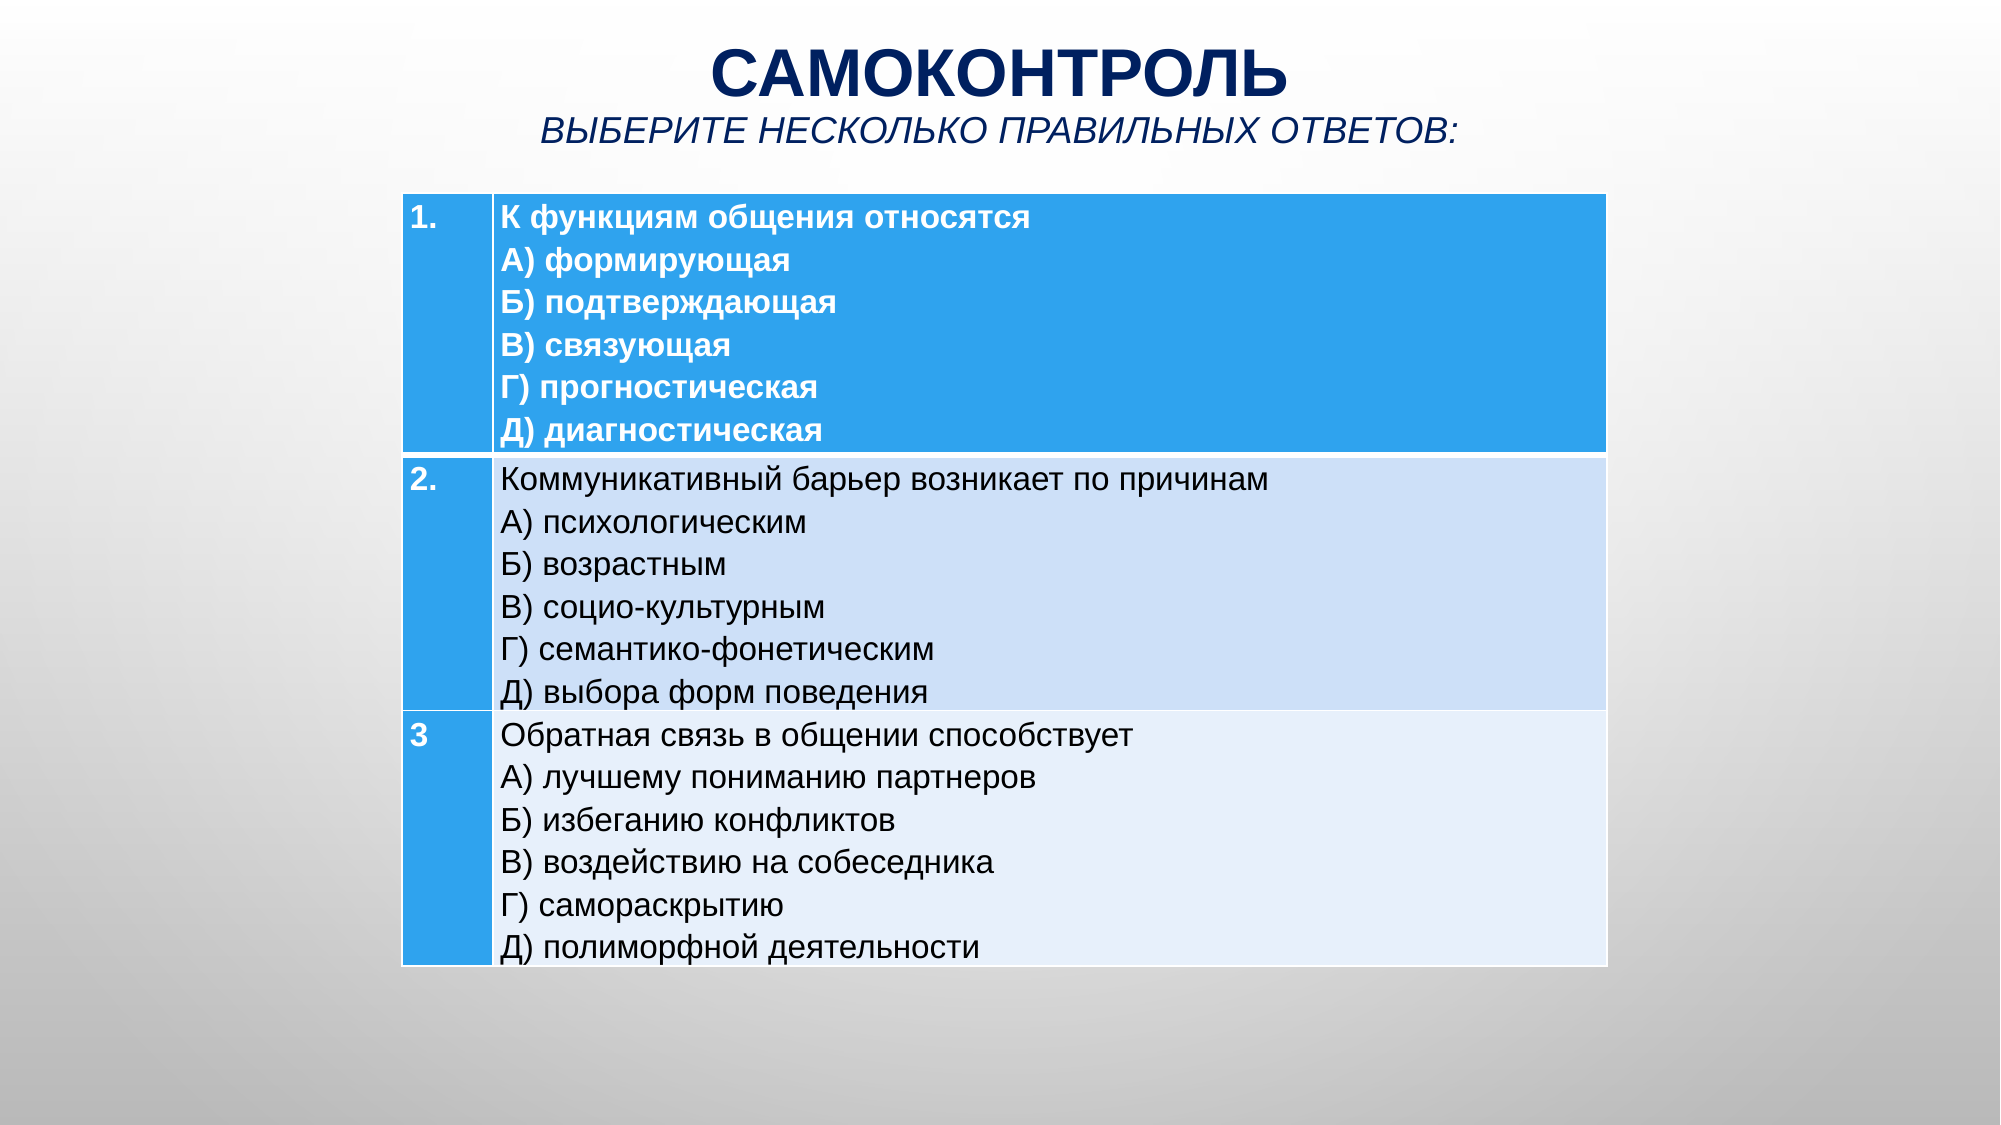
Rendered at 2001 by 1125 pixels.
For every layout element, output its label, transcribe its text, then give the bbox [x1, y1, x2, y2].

table_cell 3 [403, 711, 492, 965]
table_cell 2. [403, 458, 492, 710]
title САМОКОНТРОЛЬ ВЫБЕРИТЕ НЕСКОЛЬКО ПРАВИЛЬНЫХ ОТВЕТОВ: [149, 30, 1851, 160]
table_header К функциям общения относятся А) формирующая Б) подтверждающая В) связующая Г) прогностическая Д) диагностическая [494, 194, 1606, 452]
table_header 1. [403, 194, 492, 452]
table_cell Обратная связь в общении способствует А) лучшему пониманию партнеров Б) избеганию конфликтов В) воздействию на собеседника Г) самораскрытию Д) полиморфной деятельности [494, 711, 1606, 965]
picture [0, 0, 2000, 1125]
table_cell Коммуникативный барьер возникает по причинам А) психологическим Б) возрастным В) социо-культурным Г) семантико-фонетическим Д) выбора форм поведения [494, 458, 1606, 710]
